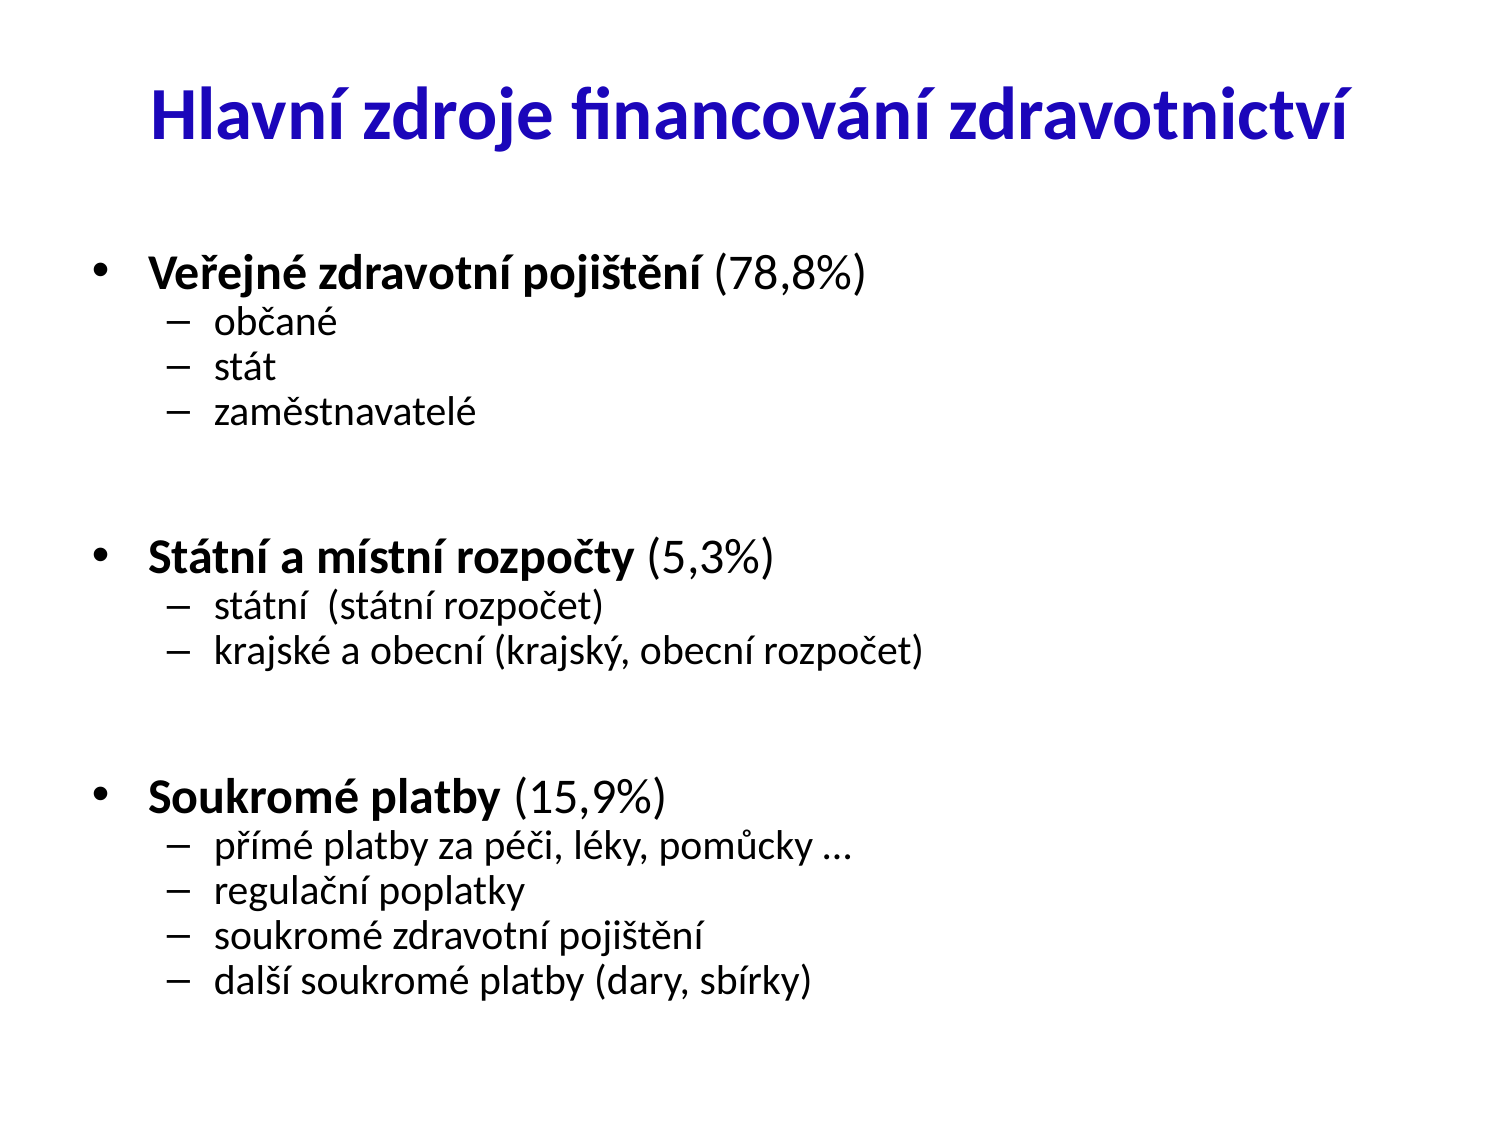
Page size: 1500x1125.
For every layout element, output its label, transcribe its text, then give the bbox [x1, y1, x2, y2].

title Hlavní zdroje financování zdravotnictví [75, 45, 1425, 197]
list Veřejné zdravotní pojištění (78,8%) občané stát zaměstnavatelé Státní a místní rozpočty (5,3%) státní (státní rozpočet) krajské a obecní (krajský, obecní rozpočet) Soukromé platby (15,9%) přímé platby za péči, léky, pomůcky … regulační poplatky soukromé zdravotní pojištění další soukromé platby (dary, sbírky) [76, 231, 1427, 1075]
